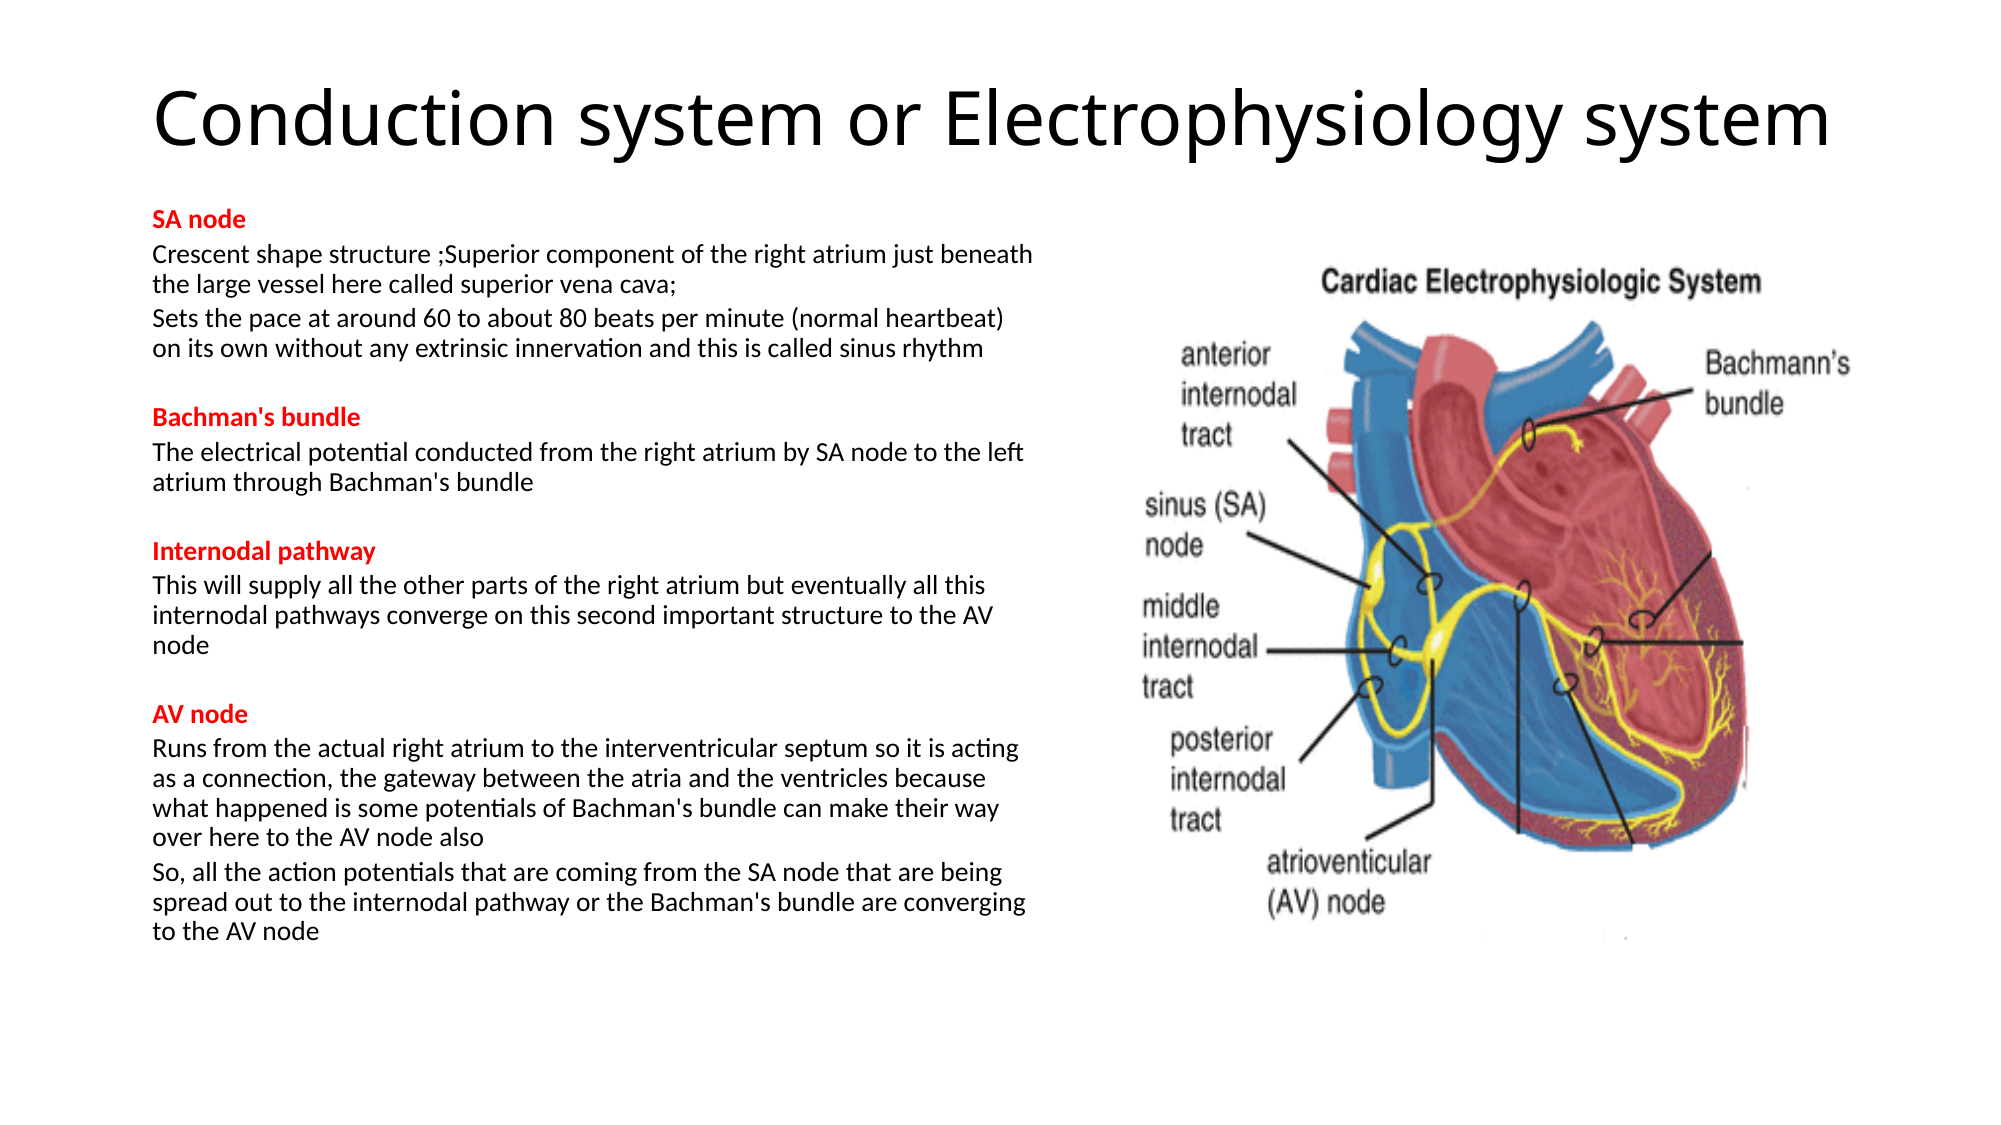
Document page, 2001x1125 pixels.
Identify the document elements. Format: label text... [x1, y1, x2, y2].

list SA node Crescent shape structure ;Superior component of the right atrium just beneath the large vessel here called superior vena cava; Sets the pace at around 60 to about 80 beats per minute (normal heartbeat) on its own without any extrinsic innervation and this is called sinus rhythm Bachman's bundle The electrical potential conducted from the right atrium by SA node to the left atrium through Bachman's bundle Internodal pathway This will supply all the other parts of the right atrium but eventually all this internodal pathways converge on this second important structure to the AV node AV node Runs from the actual right atrium to the interventricular septum so it is acting as a connection, the gateway between the atria and the ventricles because what happened is some potentials of Bachman's bundle can make their way over here to the AV node also So, all the action potentials that are coming from the SA node that are being spread out to the internodal pathway or the Bachman's bundle are converging to the AV node [137, 197, 1053, 1089]
picture [1121, 229, 1902, 948]
title Conduction system or Electrophysiology system [137, 12, 1863, 230]
